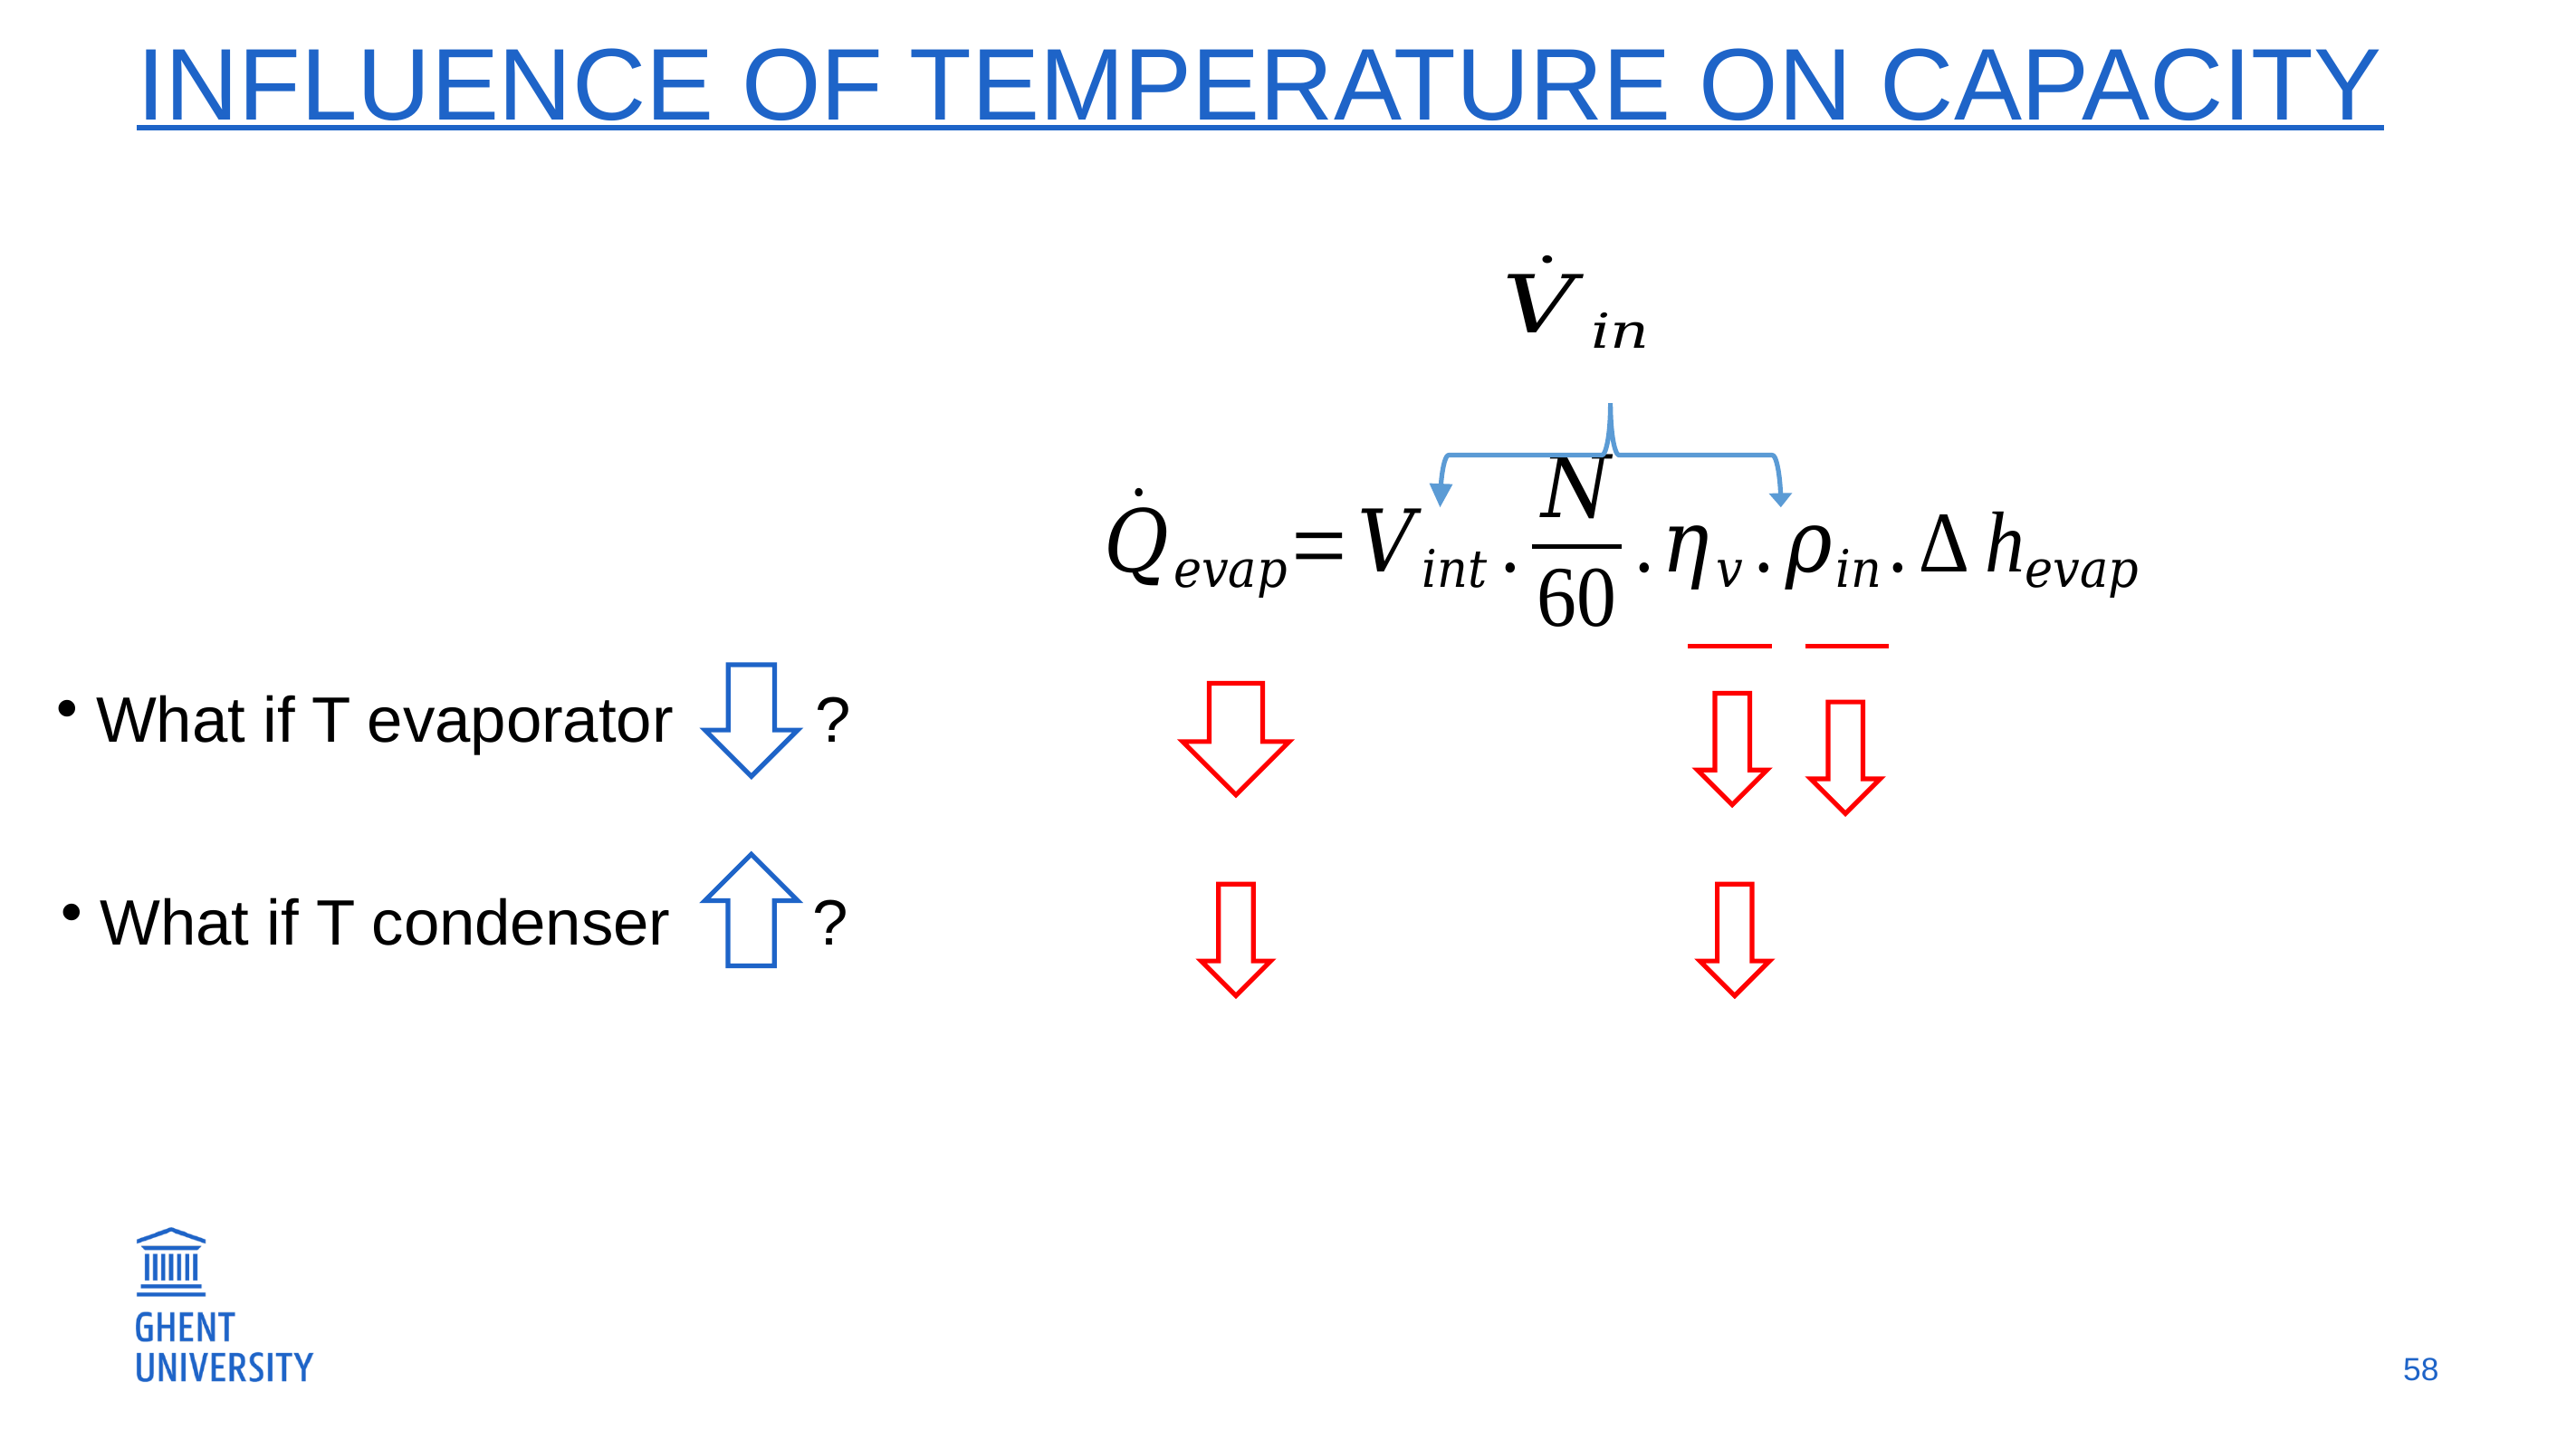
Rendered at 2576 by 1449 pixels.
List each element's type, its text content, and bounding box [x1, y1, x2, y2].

text_box [703, 852, 800, 967]
slide_number 58 [2315, 1329, 2453, 1407]
text_box [1697, 883, 1772, 998]
text_box What if T condenser ? [773, 874, 864, 965]
text_box What if T evaporator ? [43, 671, 734, 762]
text_box What if T condenser ? [47, 874, 729, 965]
text_box [1431, 403, 1790, 508]
text_box [1808, 701, 1883, 815]
text_box [1180, 682, 1292, 797]
text_box [1199, 883, 1273, 998]
picture [68, 1175, 411, 1449]
text_box What if T evaporator ? [769, 671, 867, 762]
text_box [1695, 692, 1770, 807]
title Influence of temperature on capacity [123, 20, 2456, 149]
text_box [703, 664, 800, 778]
